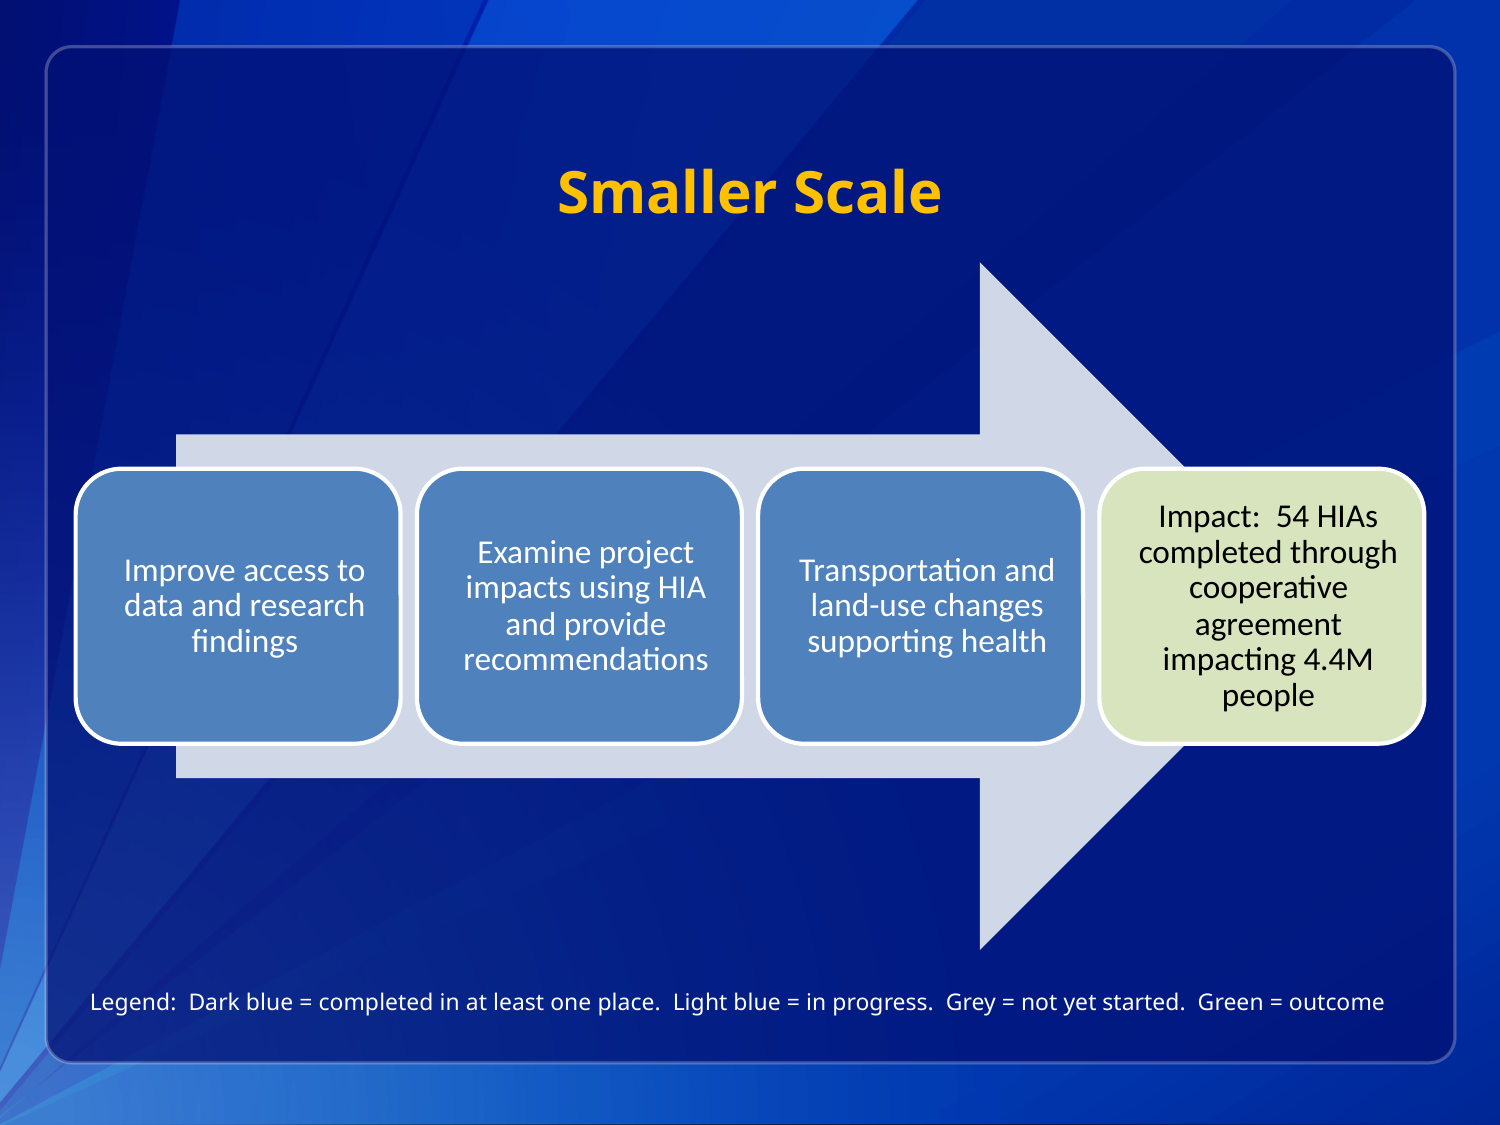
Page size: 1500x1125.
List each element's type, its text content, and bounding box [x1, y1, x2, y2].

picture [0, 0, 1500, 1125]
title Smaller Scale [75, 45, 1425, 233]
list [74, 262, 1426, 951]
list Legend: Dark blue = completed in at least one place. Light blue = in progress. Grey = not yet started. Green = outcome [75, 958, 1425, 1050]
